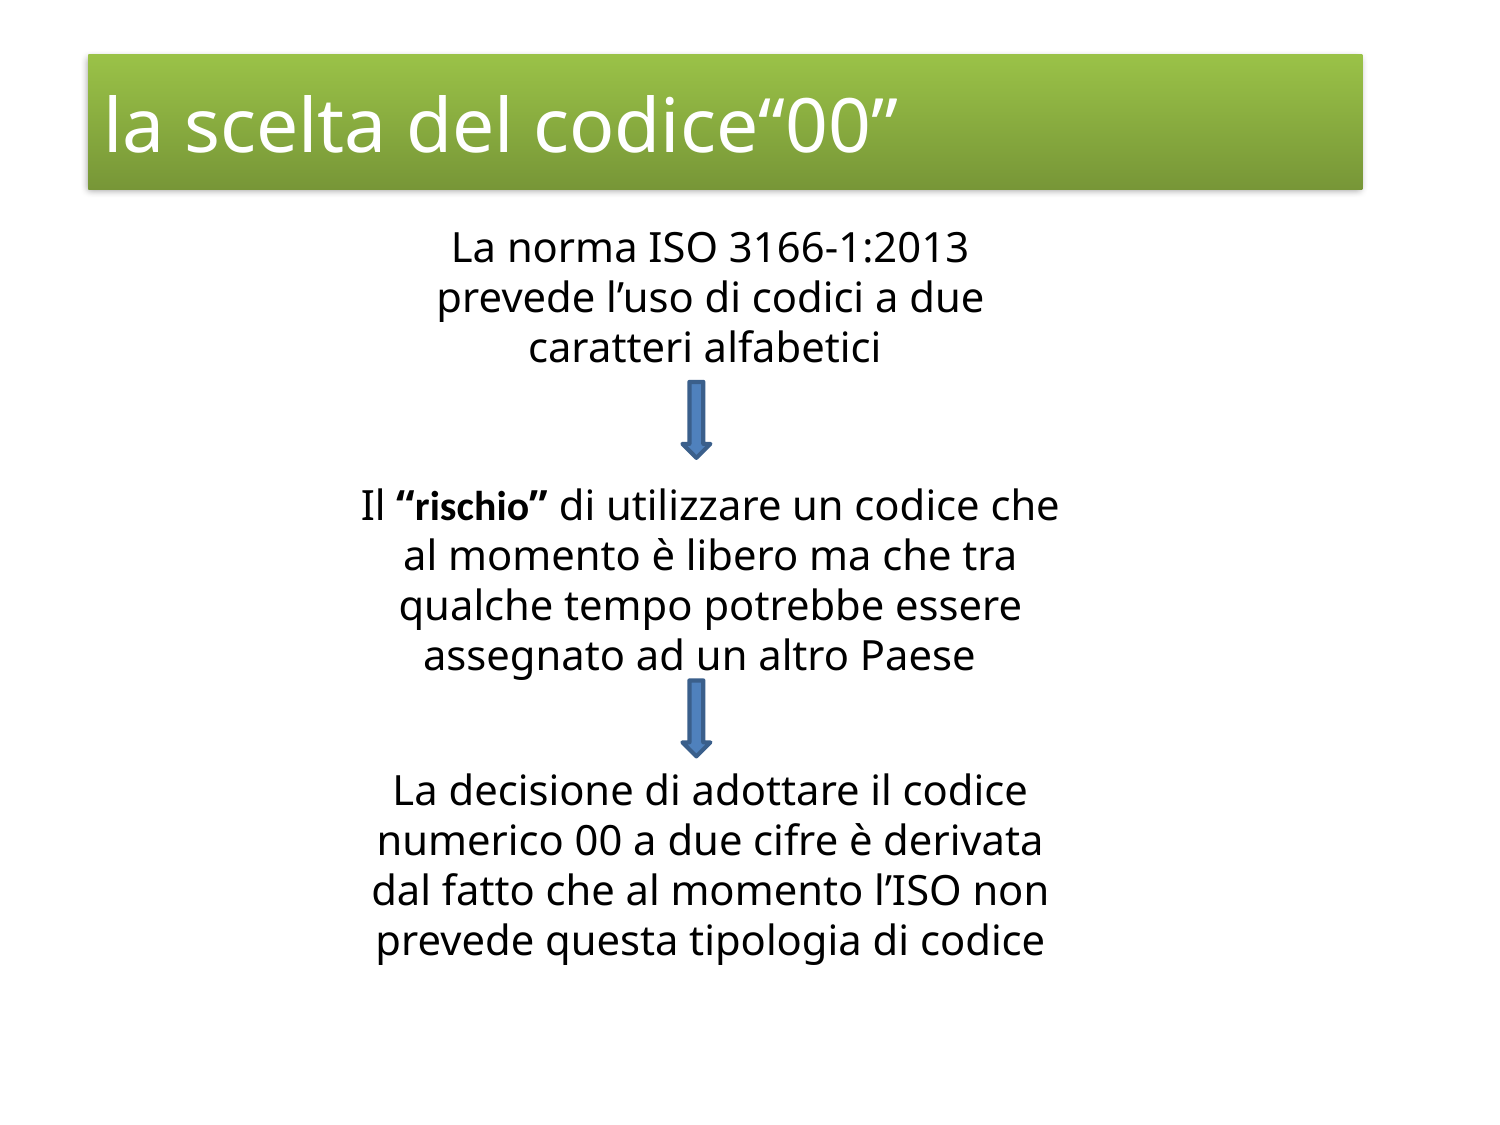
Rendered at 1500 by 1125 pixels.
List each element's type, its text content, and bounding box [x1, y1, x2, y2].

text_box [680, 678, 713, 759]
text_box Il “rischio” di utilizzare un codice che al momento è libero ma che tra qualche tempo potrebbe essere assegnato ad un altro Paese [335, 471, 1086, 687]
text_box la scelta del codice“00” [88, 54, 1363, 190]
text_box La norma ISO 3166-1:2013 prevede l’uso di codici a due caratteri alfabetici [335, 213, 1086, 378]
text_box La decisione di adottare il codice numerico 00 a due cifre è derivata dal fatto che al momento l’ISO non prevede questa tipologia di codice [335, 756, 1086, 1017]
text_box [680, 379, 713, 460]
